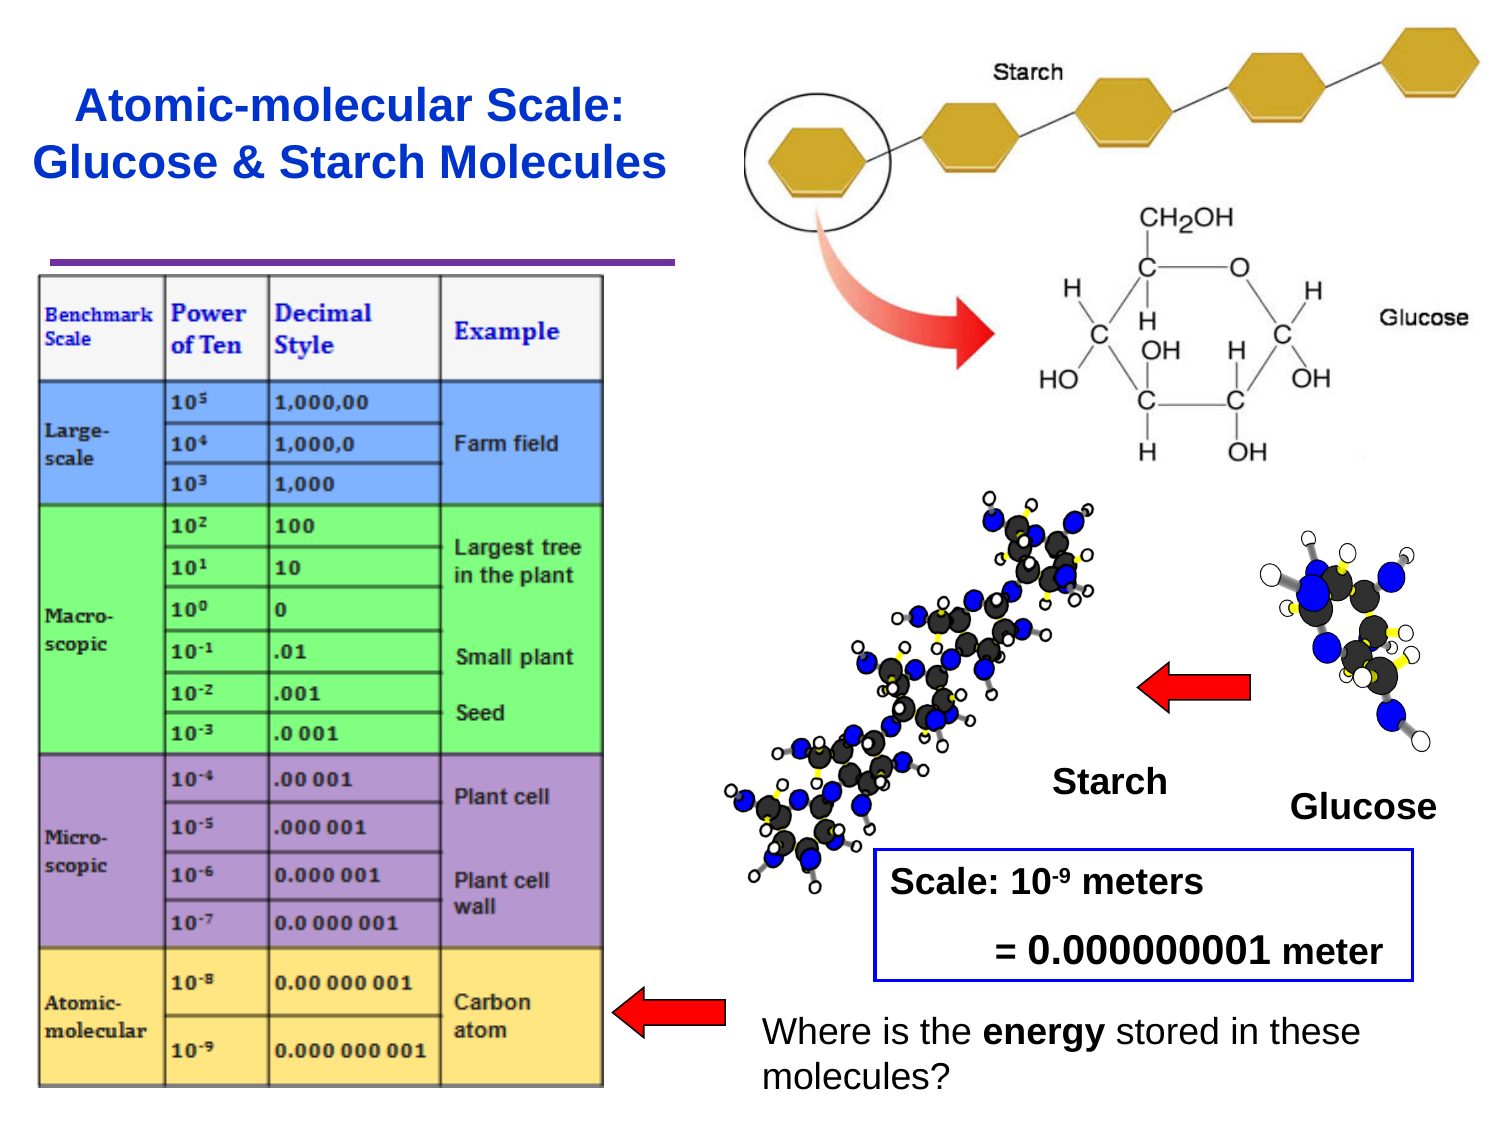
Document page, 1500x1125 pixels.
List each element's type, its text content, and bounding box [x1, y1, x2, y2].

text_box [612, 987, 726, 1038]
text_box Where is the energy stored in these molecules? [747, 999, 1500, 1105]
title Atomic-molecular Scale: Glucose & Starch Molecules [0, 50, 713, 213]
picture [680, 24, 1495, 956]
text_box Starch [1154, 749, 1188, 810]
text_box [1154, 662, 1225, 713]
picture [37, 274, 604, 1088]
picture [1230, 513, 1471, 776]
text_box Scale: 10-9 meters = 0.000000001 meter [874, 849, 1413, 981]
text_box Glucose [1275, 774, 1463, 835]
